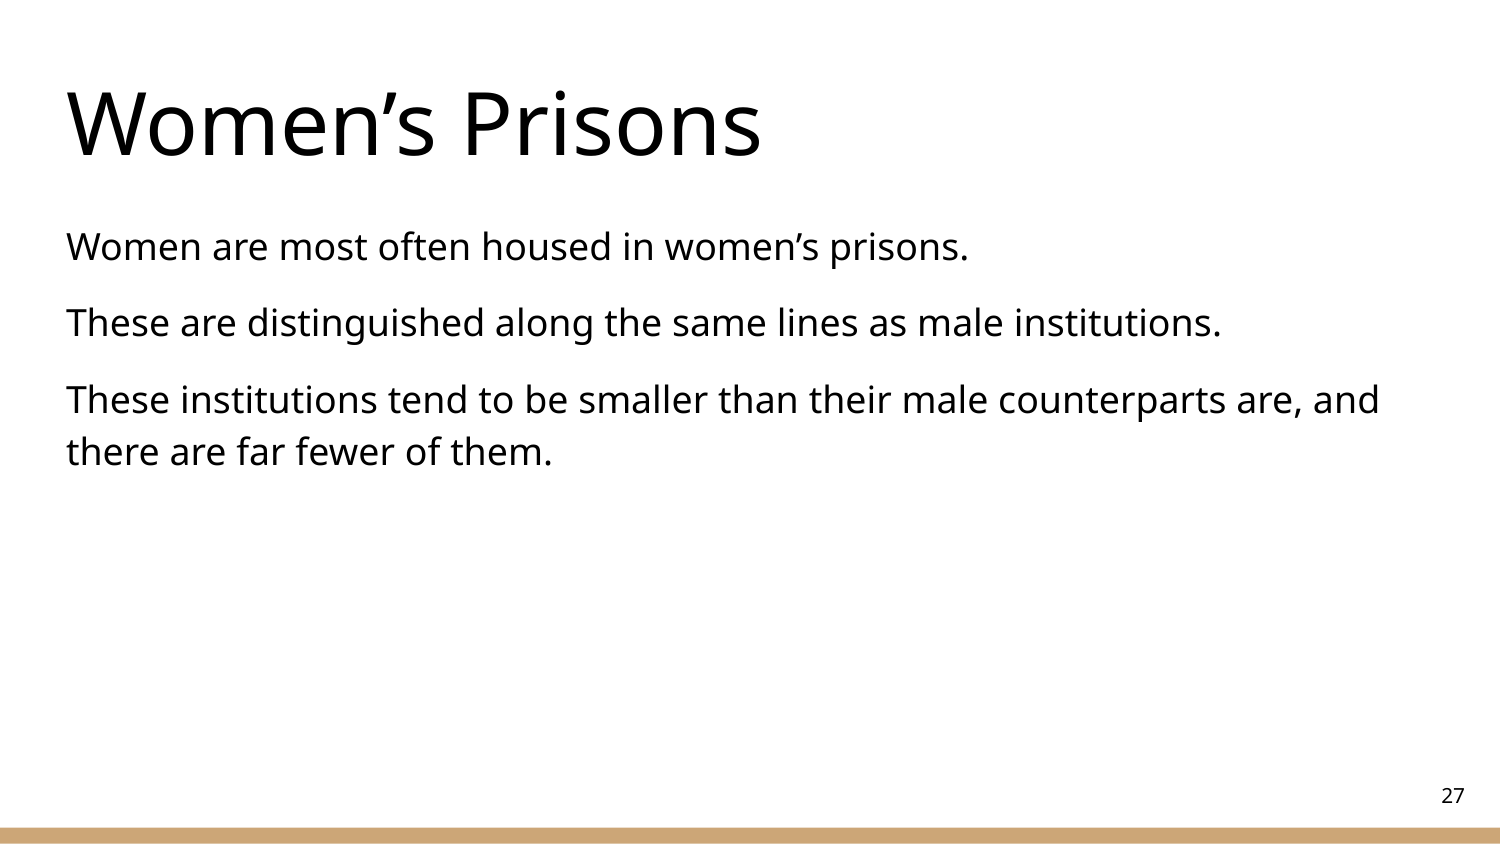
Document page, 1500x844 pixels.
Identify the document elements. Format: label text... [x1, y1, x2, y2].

title Women’s Prisons [51, 51, 1449, 189]
list Women are most often housed in women’s prisons. These are distinguished along the same lines as male institutions. These institutions tend to be smaller than their male counterparts are, and there are far fewer of them. [51, 200, 1449, 752]
slide_number ‹#› [1389, 764, 1480, 830]
